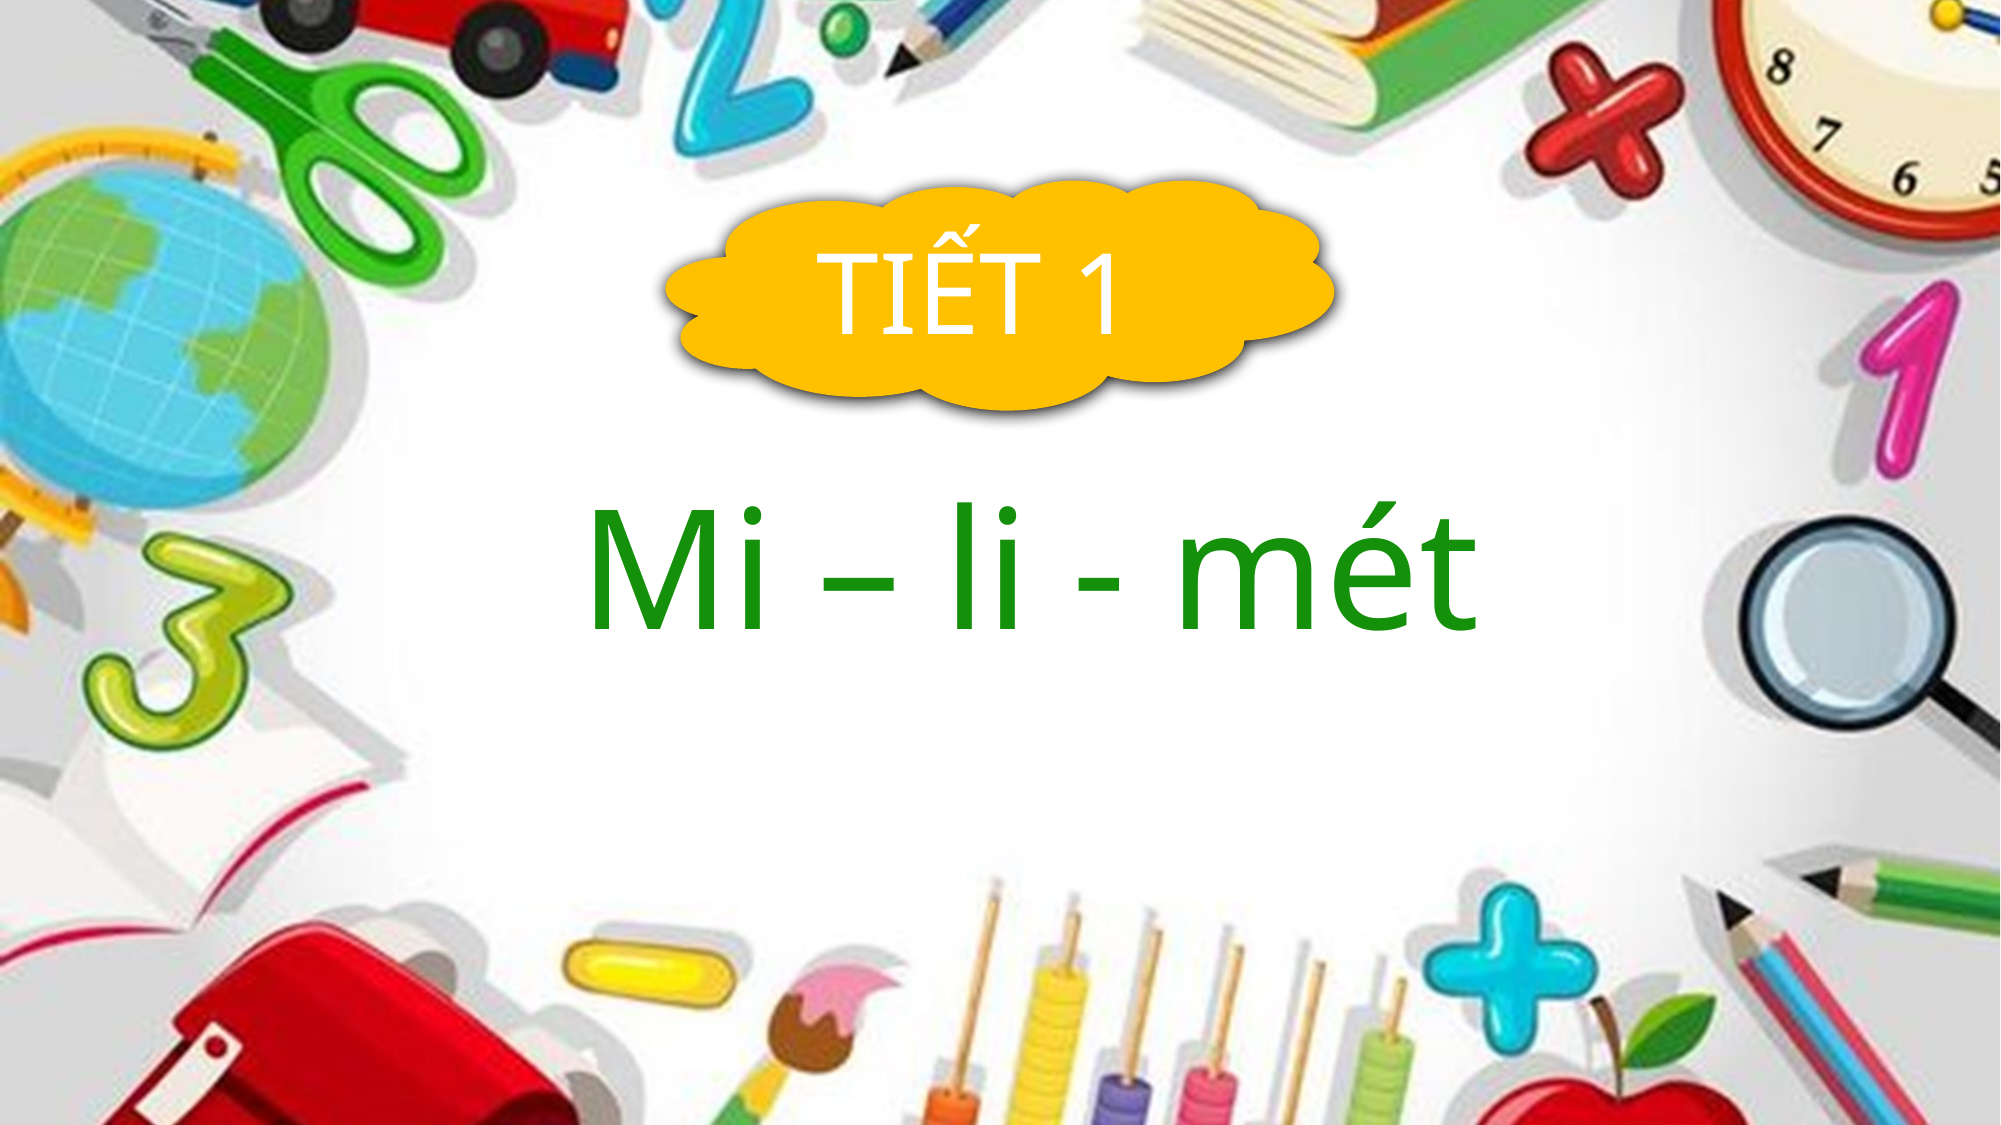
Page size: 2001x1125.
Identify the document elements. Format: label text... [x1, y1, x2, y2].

text_box TIẾT 1 [665, 180, 1335, 411]
text_box Mi – li - mét [290, 455, 1771, 671]
picture [0, 0, 2001, 1125]
